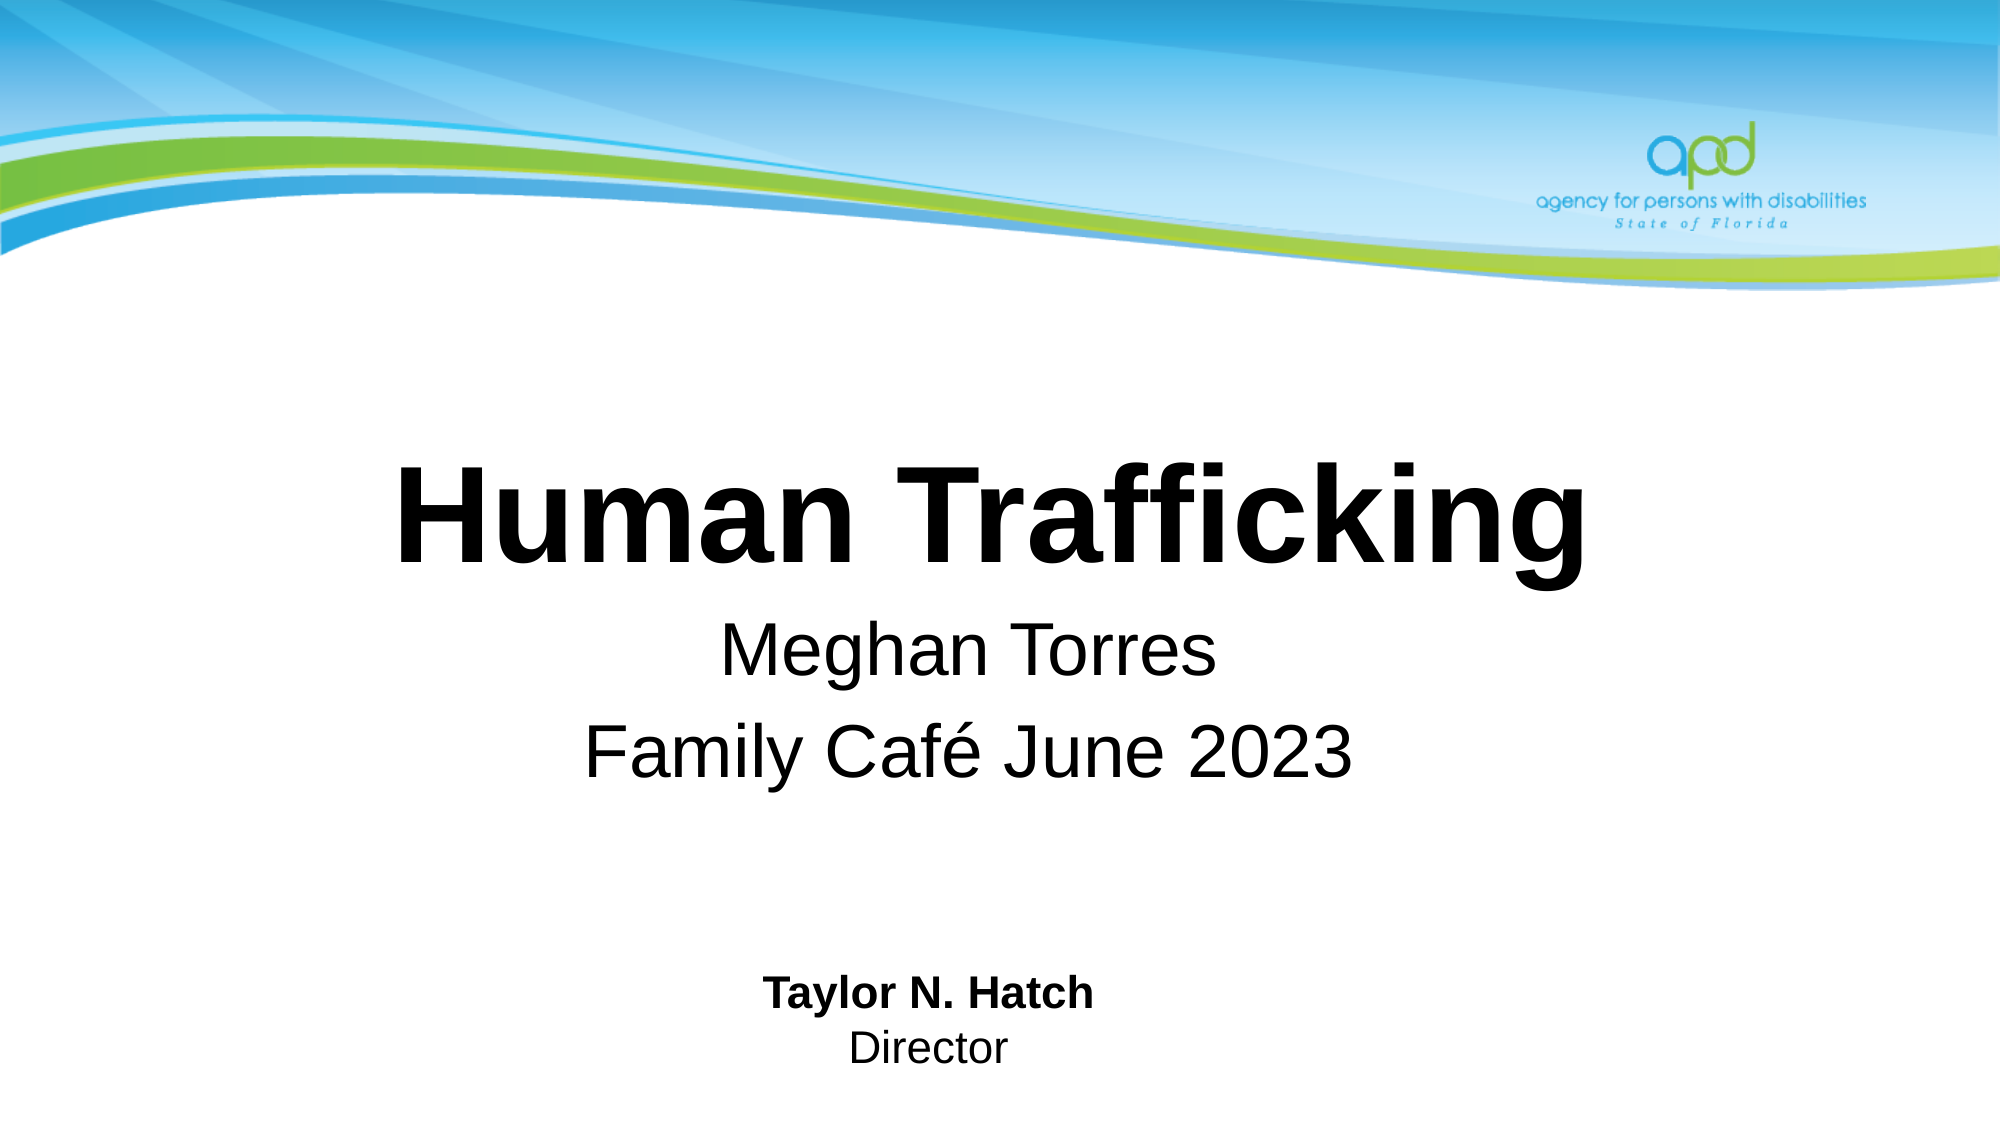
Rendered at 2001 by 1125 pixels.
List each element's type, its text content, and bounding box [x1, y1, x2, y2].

subtitle Meghan Torres Family Café June 2023 [219, 603, 1720, 819]
picture [0, 0, 2000, 312]
title Human Trafficking [261, 437, 1762, 601]
text_box Taylor N. Hatch Director [691, 954, 1167, 1080]
